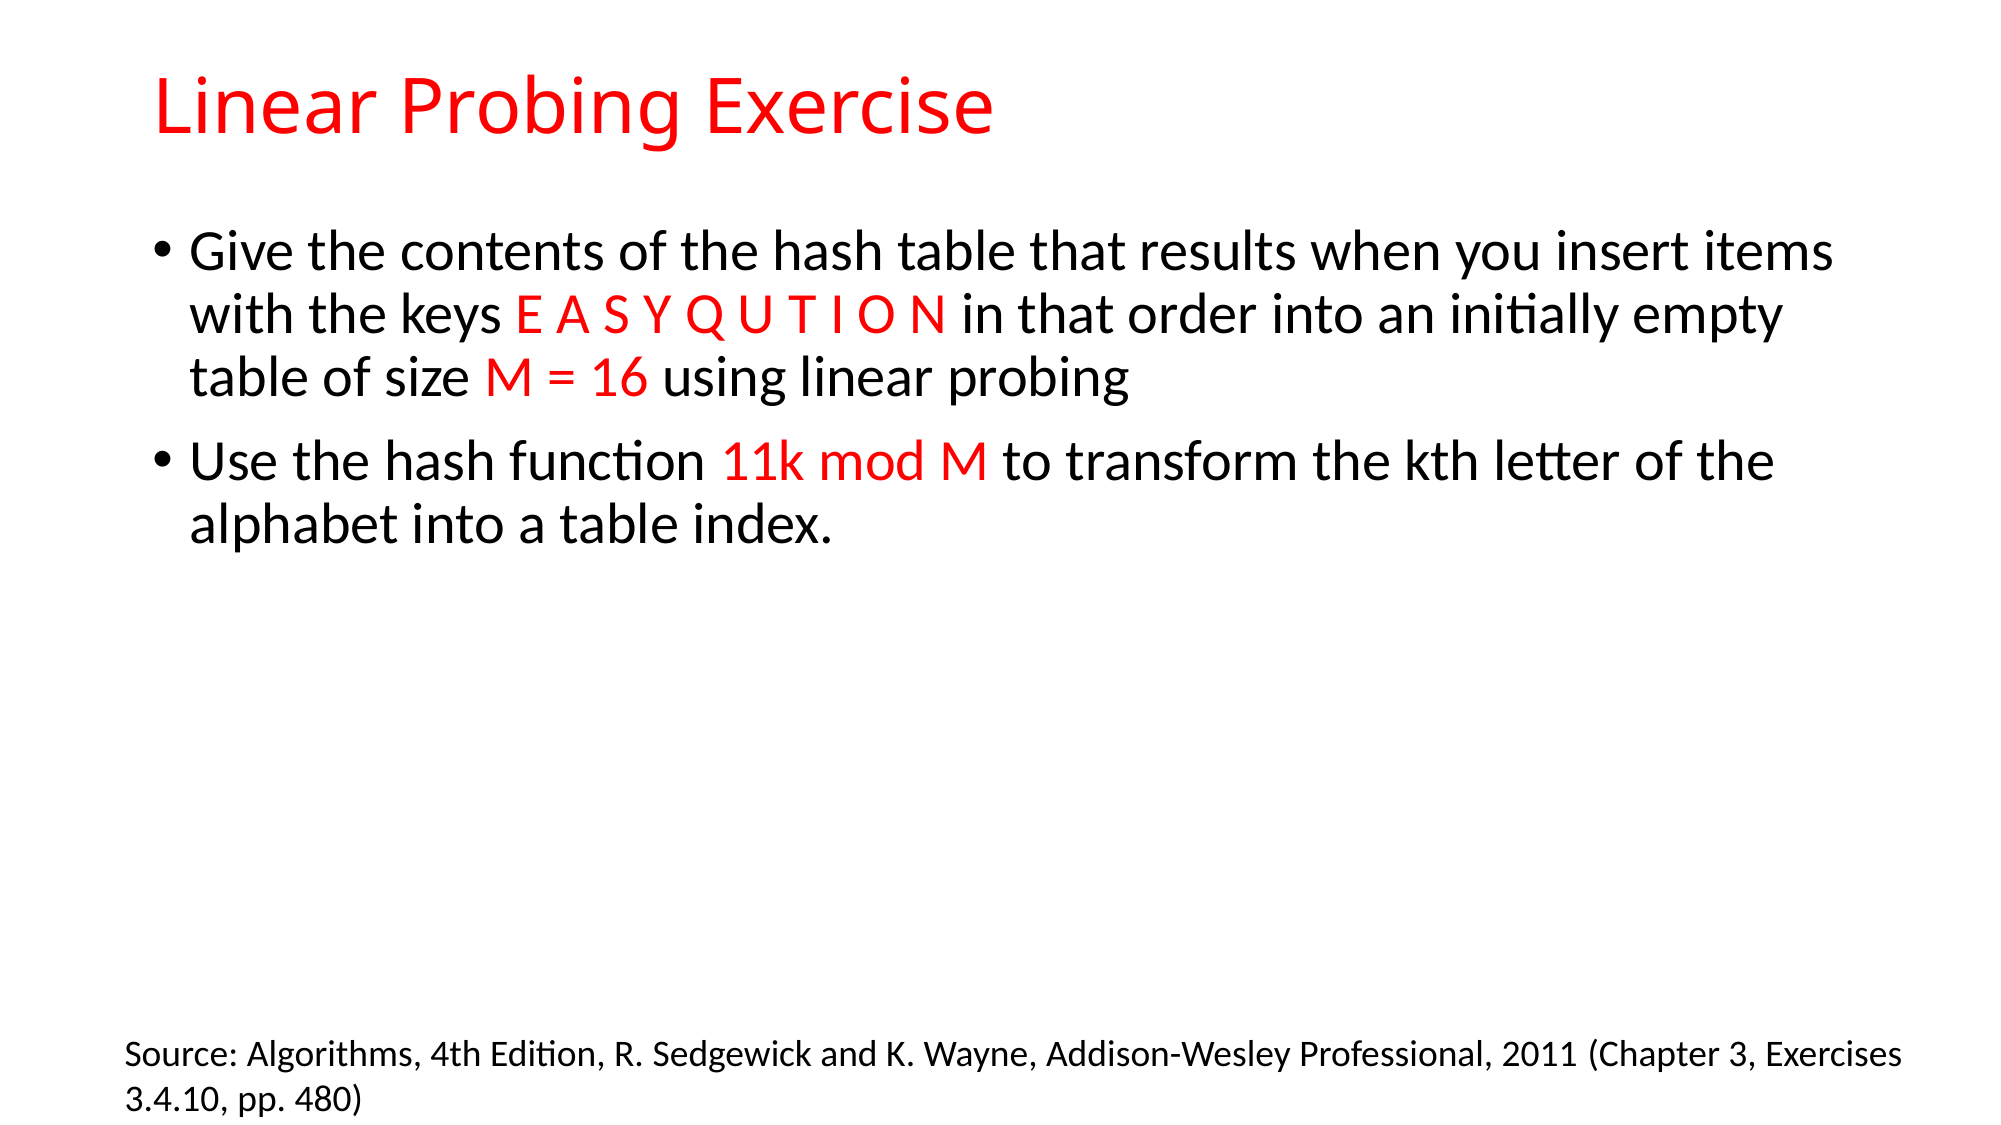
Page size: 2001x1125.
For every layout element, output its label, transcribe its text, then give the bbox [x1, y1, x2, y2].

title Linear Probing Exercise [137, 59, 1863, 159]
list Give the contents of the hash table that results when you insert items with the keys E A S Y Q U T I O N in that order into an initially empty table of size M = 16 using linear probing Use the hash function 11k mod M to transform the kth letter of the alphabet into a table index. [137, 212, 1863, 927]
text_box Source: Algorithms, 4th Edition, R. Sedgewick and K. Wayne, Addison-Wesley Professional, 2011 (Chapter 3, Exercises 3.4.10, pp. 480) [109, 1021, 1945, 1125]
